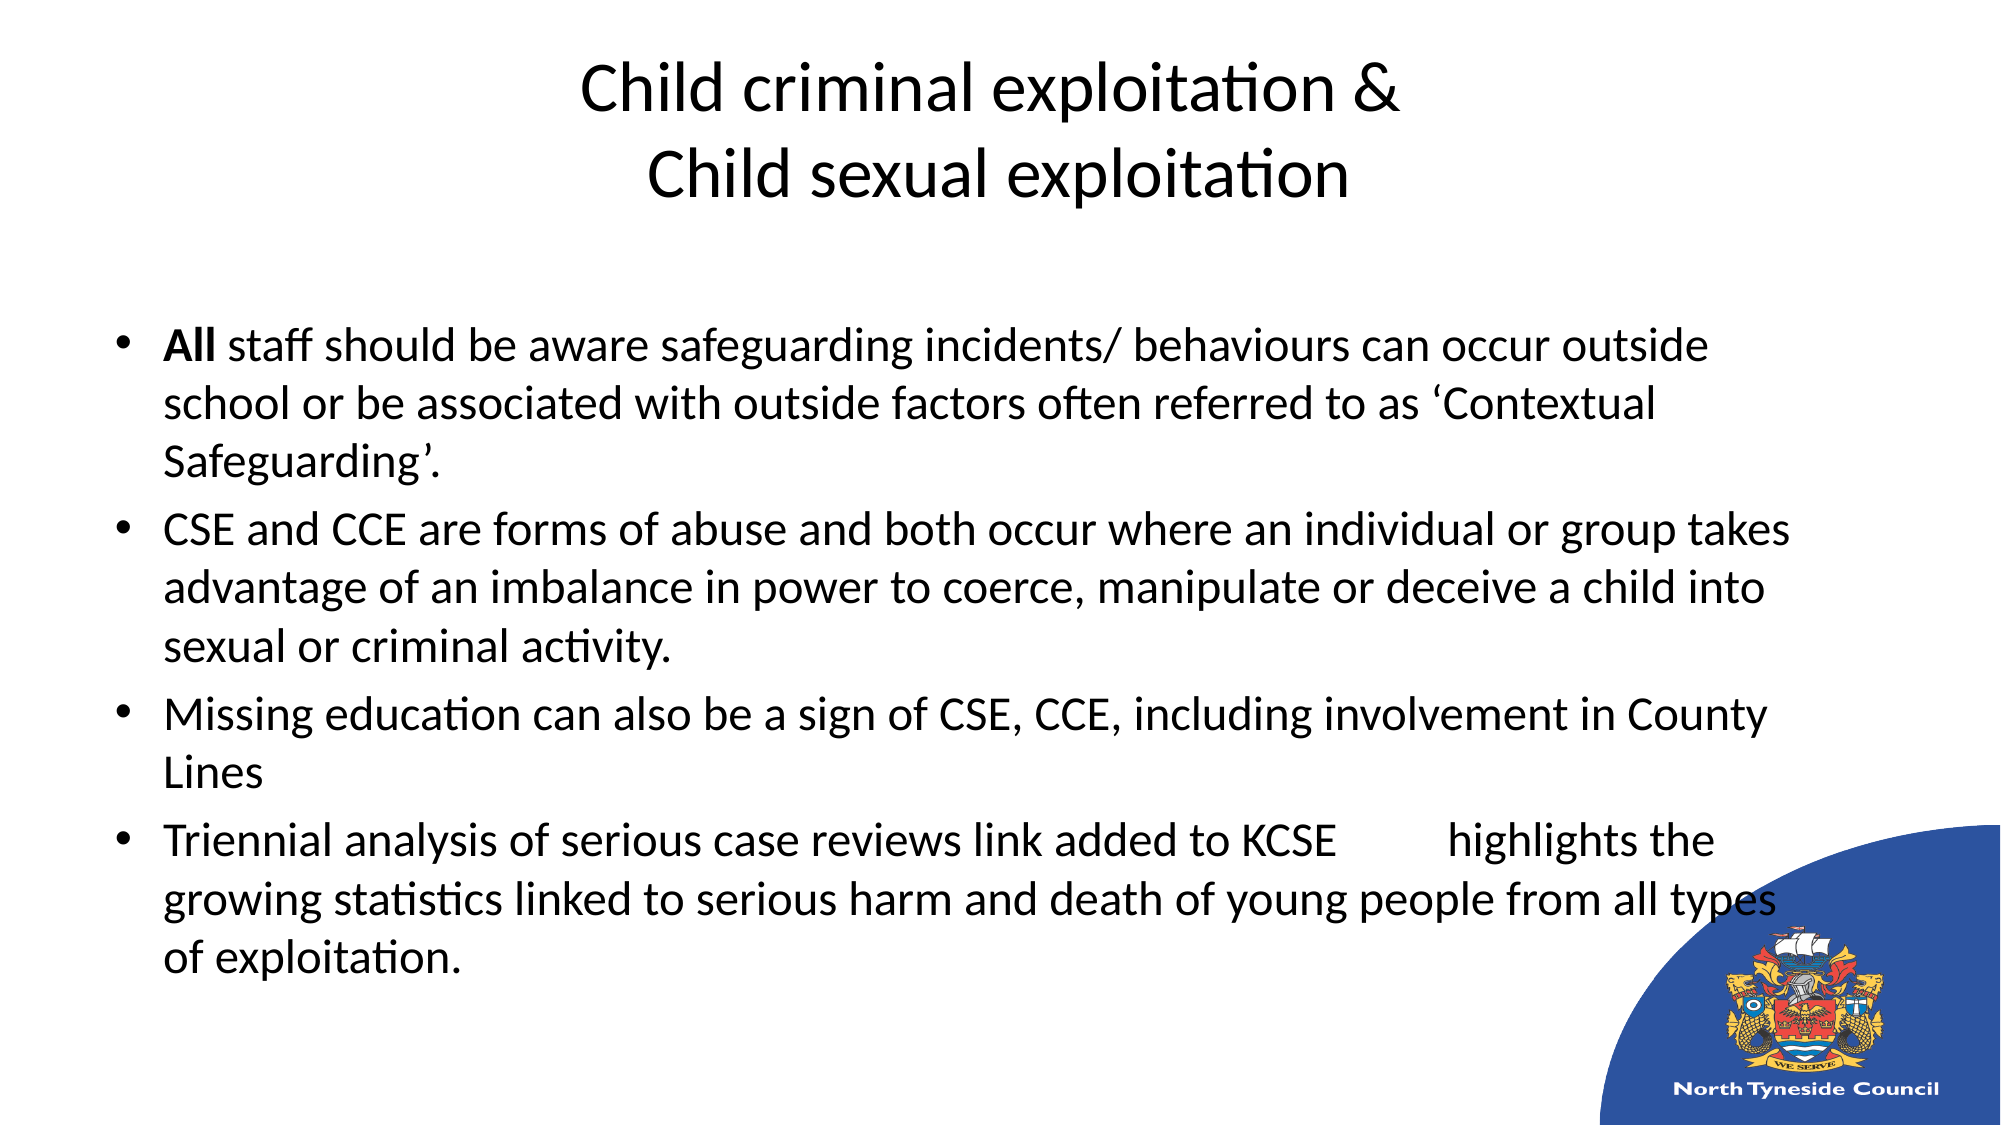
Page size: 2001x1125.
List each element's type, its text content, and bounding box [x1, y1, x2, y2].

picture [1746, 1000, 1761, 1011]
picture [1599, 825, 2001, 1125]
title Child criminal exploitation & Child sexual exploitation [99, 32, 1900, 220]
list All staff should be aware safeguarding incidents/ behaviours can occur outside school or be associated with outside factors often referred to as ‘Contextual Safeguarding’. CSE and CCE are forms of abuse and both occur where an individual or group takes advantage of an imbalance in power to coerce, manipulate or deceive a child into sexual or criminal activity. Missing education can also be a sign of CSE, CCE, including involvement in County Lines Triennial analysis of serious case reviews link added to KCSE highlights the growing statistics linked to serious harm and death of young people from all types of exploitation. [99, 304, 1829, 999]
